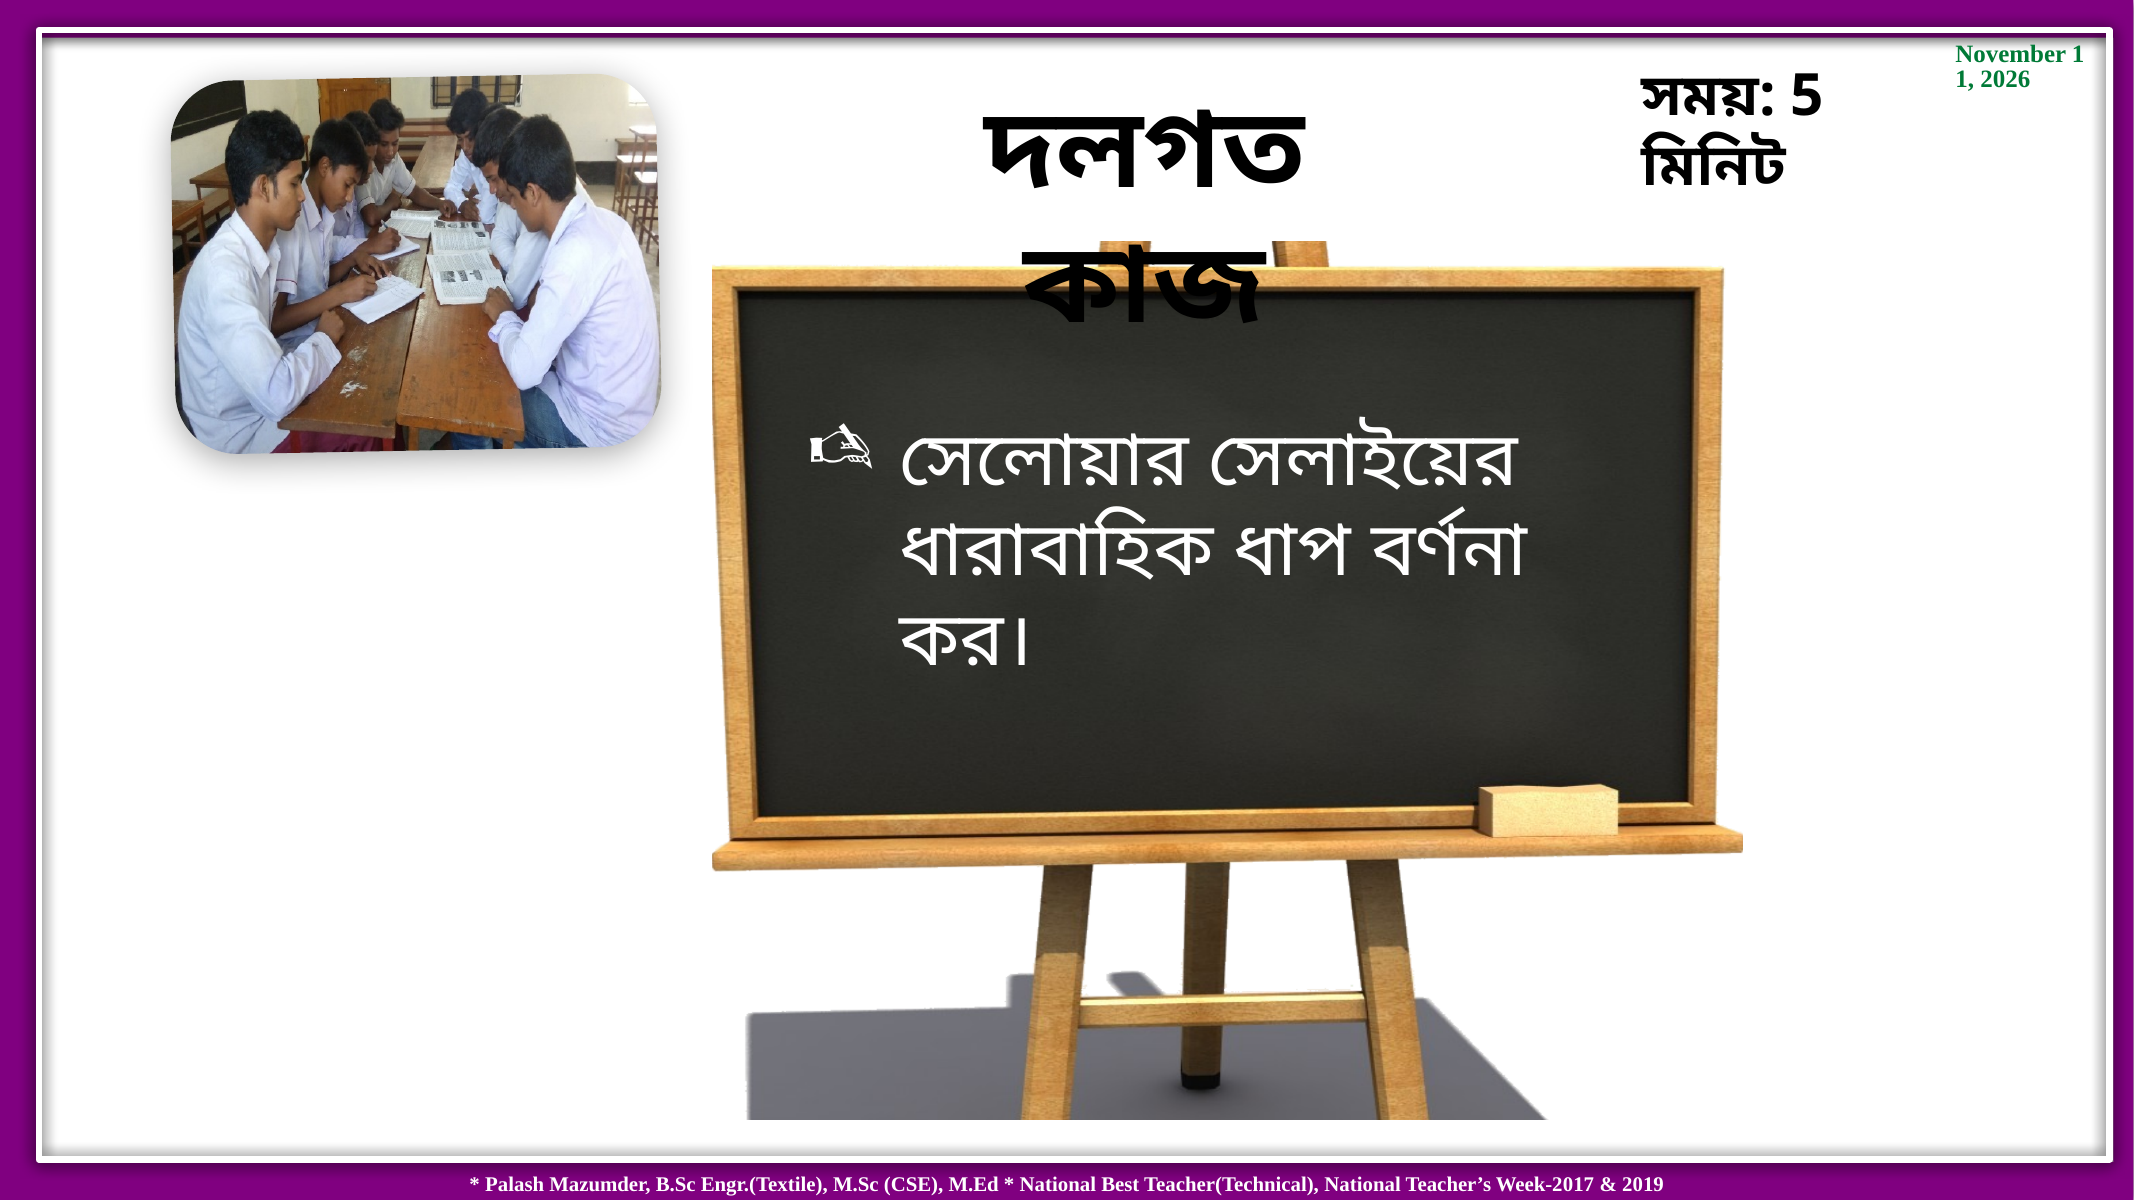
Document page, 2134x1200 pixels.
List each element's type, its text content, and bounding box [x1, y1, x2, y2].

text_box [857, 65, 1406, 220]
picture [170, 73, 662, 454]
text_box সময়: 5 মিনিট [1626, 49, 1962, 205]
picture [711, 241, 1744, 1121]
